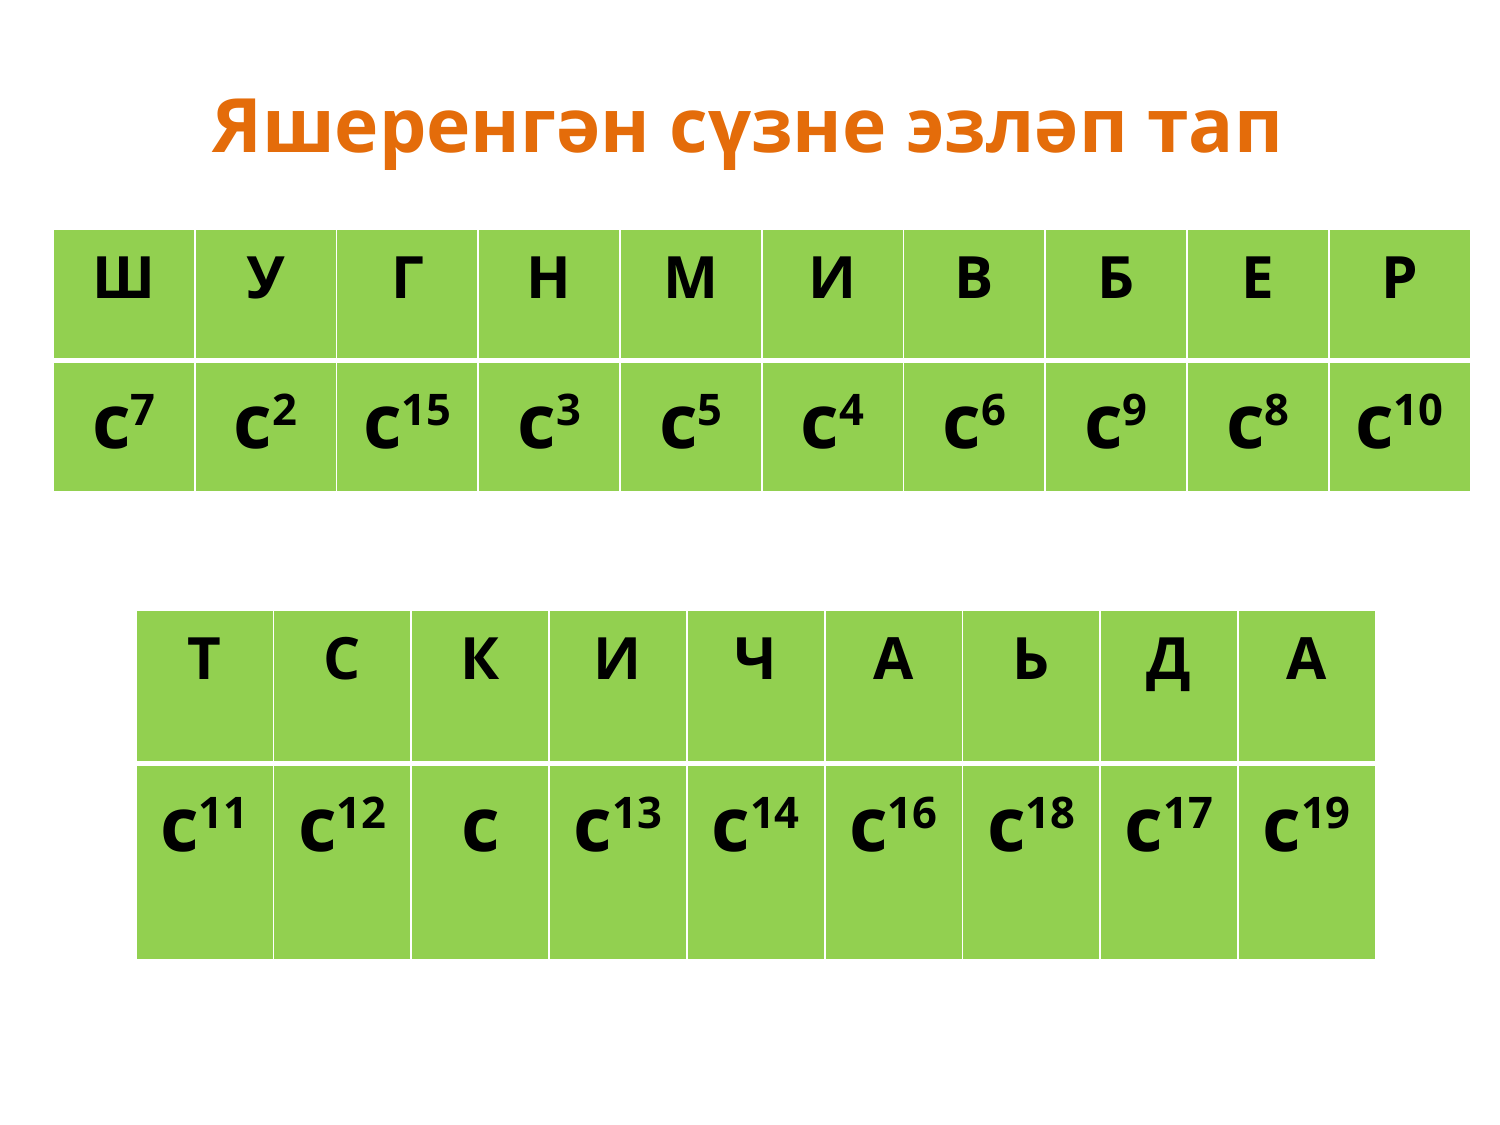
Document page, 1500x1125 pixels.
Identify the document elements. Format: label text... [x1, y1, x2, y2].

table_cell с19 [1239, 766, 1375, 959]
table_cell с5 [621, 363, 761, 491]
table_cell с17 [1101, 766, 1237, 959]
table_cell с3 [479, 363, 619, 491]
table_cell с15 [337, 363, 477, 491]
table_header С [274, 611, 410, 761]
table_header Т [137, 611, 273, 761]
table_cell с16 [826, 766, 962, 959]
table_header Ь [963, 611, 1099, 761]
table_header К [412, 611, 548, 761]
table_cell с10 [1330, 363, 1470, 491]
table_header Р [1330, 230, 1470, 358]
table_cell с7 [54, 363, 194, 491]
table_cell с13 [550, 766, 686, 959]
table_cell с14 [688, 766, 824, 959]
table_cell с8 [1188, 363, 1328, 491]
table_cell с12 [274, 766, 410, 959]
table_header Ч [688, 611, 824, 761]
table_header А [826, 611, 962, 761]
table_cell с11 [137, 766, 273, 959]
table_header Г [337, 230, 477, 358]
table_header У [196, 230, 336, 358]
table_cell с4 [763, 363, 903, 491]
table_header И [550, 611, 686, 761]
table_header Ш [54, 230, 194, 358]
table_cell с2 [196, 363, 336, 491]
table_header И [763, 230, 903, 358]
table_header В [904, 230, 1044, 358]
table_header А [1239, 611, 1375, 761]
table_header Н [479, 230, 619, 358]
table_header Д [1101, 611, 1237, 761]
table_header М [621, 230, 761, 358]
table_cell с6 [904, 363, 1044, 491]
table_header Е [1188, 230, 1328, 358]
table_cell с [412, 766, 548, 959]
table_header Б [1046, 230, 1186, 358]
text_box Яшеренгән сүзне эзләп тап [187, 70, 1329, 175]
table_cell с9 [1046, 363, 1186, 491]
table_cell с18 [963, 766, 1099, 959]
